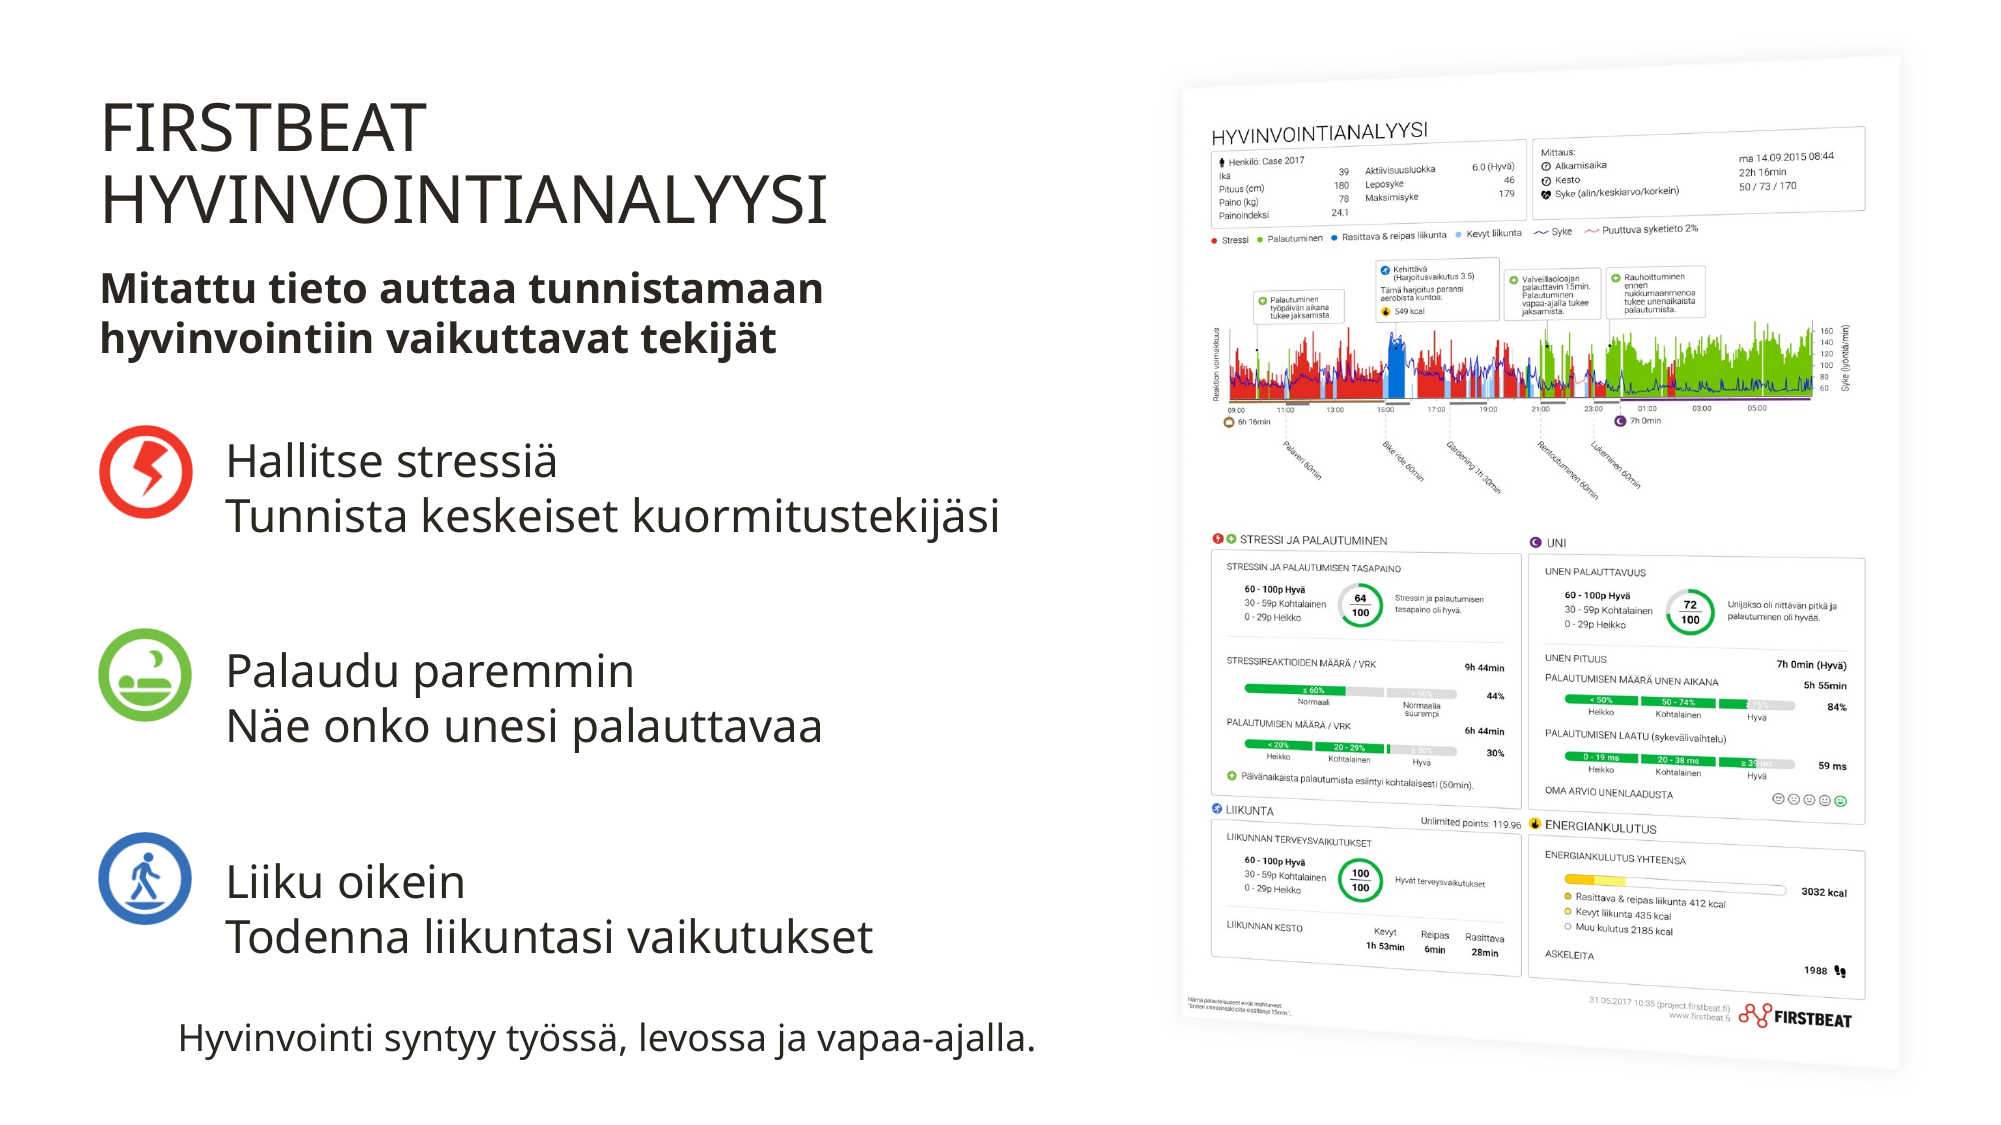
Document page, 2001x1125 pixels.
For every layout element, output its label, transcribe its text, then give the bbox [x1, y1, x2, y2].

list Hallitse stressiä Tunnista keskeiset kuormitustekijäsi Palaudu paremmin Näe onko unesi palauttavaa Liiku oikein Todenna liikuntasi vaikutukset [225, 431, 1079, 1125]
picture [98, 628, 192, 722]
picture [99, 425, 193, 519]
text_box Hyvinvointi syntyy työssä, levossa ja vapaa-ajalla. [162, 1006, 1072, 1066]
text_box Mitattu tieto auttaa tunnistamaan hyvinvointiin vaikuttavat tekijät [99, 261, 1081, 382]
title FIRSTBEAT HYVINVOINTIANALYYSI [99, 92, 975, 238]
picture [98, 832, 192, 925]
picture [1081, 0, 2000, 1125]
